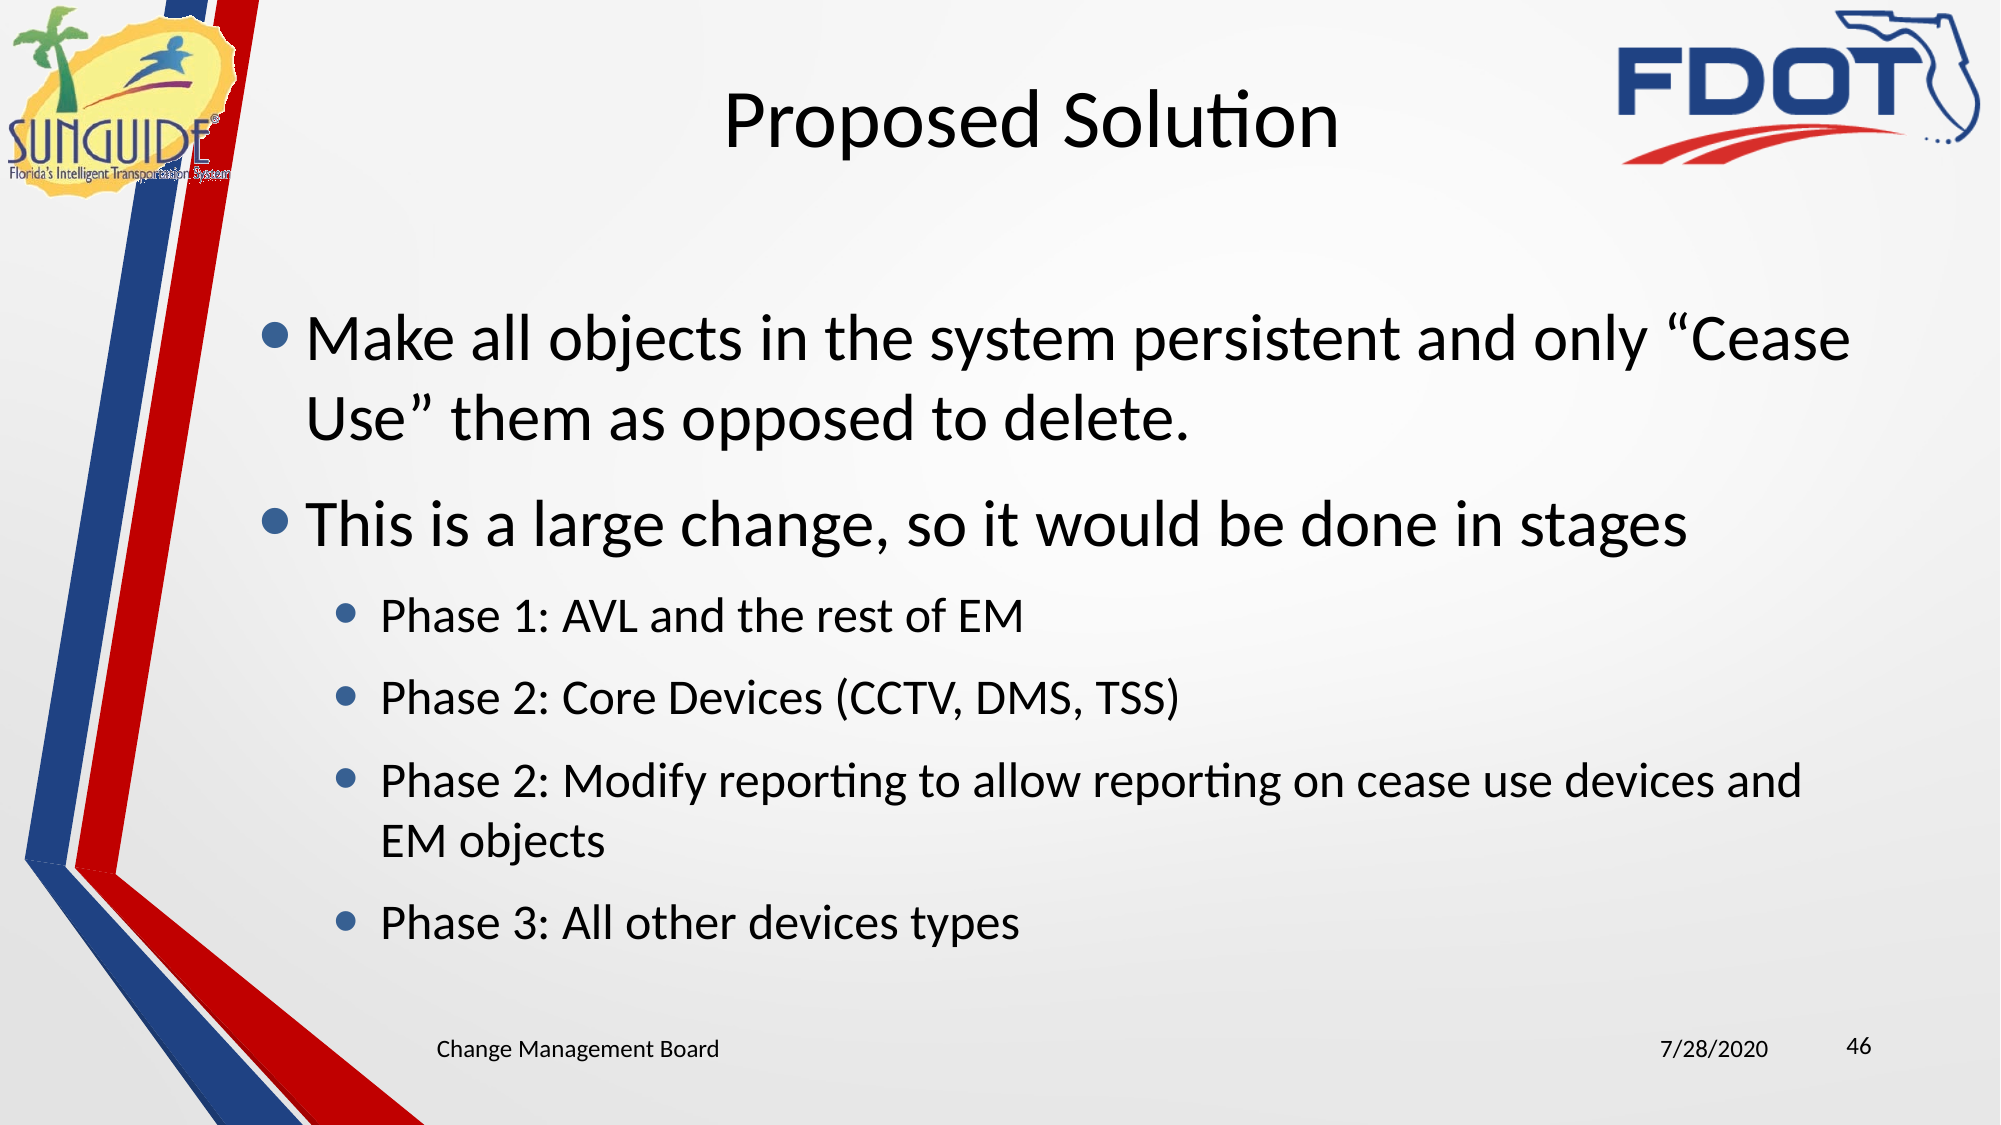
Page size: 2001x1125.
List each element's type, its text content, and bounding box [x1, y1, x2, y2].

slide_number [1596, 1017, 1784, 1078]
slide_number 46 [1796, 1014, 1887, 1075]
title Proposed Solution [243, 50, 1822, 178]
list Make all objects in the system persistent and only “Cease Use” them as opposed to delete. This is a large change, so it would be done in stages Phase 1: AVL and the rest of EM Phase 2: Core Devices (CCTV, DMS, TSS) Phase 2: Modify reporting to allow reporting on cease use devices and EM objects Phase 3: All other devices types [243, 178, 1887, 1066]
picture [2, 0, 249, 209]
footer Change Management Board [421, 1017, 1584, 1078]
picture [1611, 0, 1983, 172]
